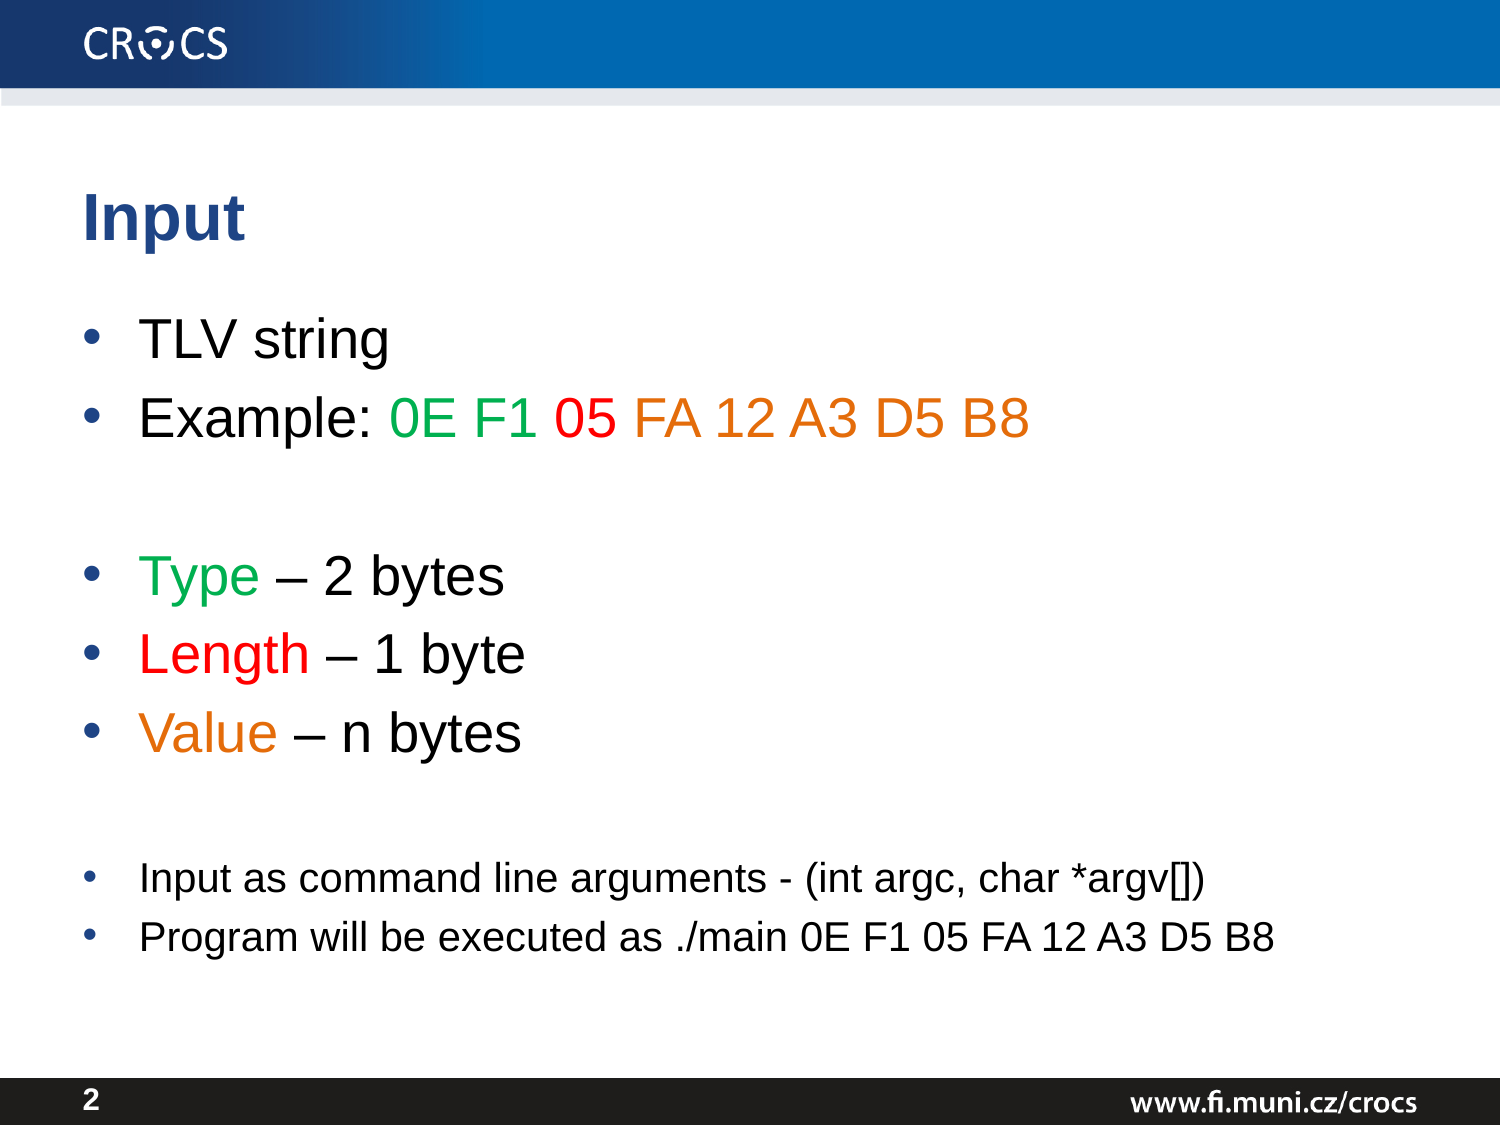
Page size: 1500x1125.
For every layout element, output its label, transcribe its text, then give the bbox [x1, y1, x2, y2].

slide_number 2 [82, 1078, 148, 1125]
title Input [82, 148, 1433, 279]
picture [0, 0, 1500, 1125]
list TLV string Example: 0E F1 05 FA 12 A3 D5 B8 Type – 2 bytes Length – 1 byte Value – n bytes Input as command line arguments - (int argc, char *argv[]) Program will be executed as ./main 0E F1 05 FA 12 A3 D5 B8 [82, 302, 1433, 984]
